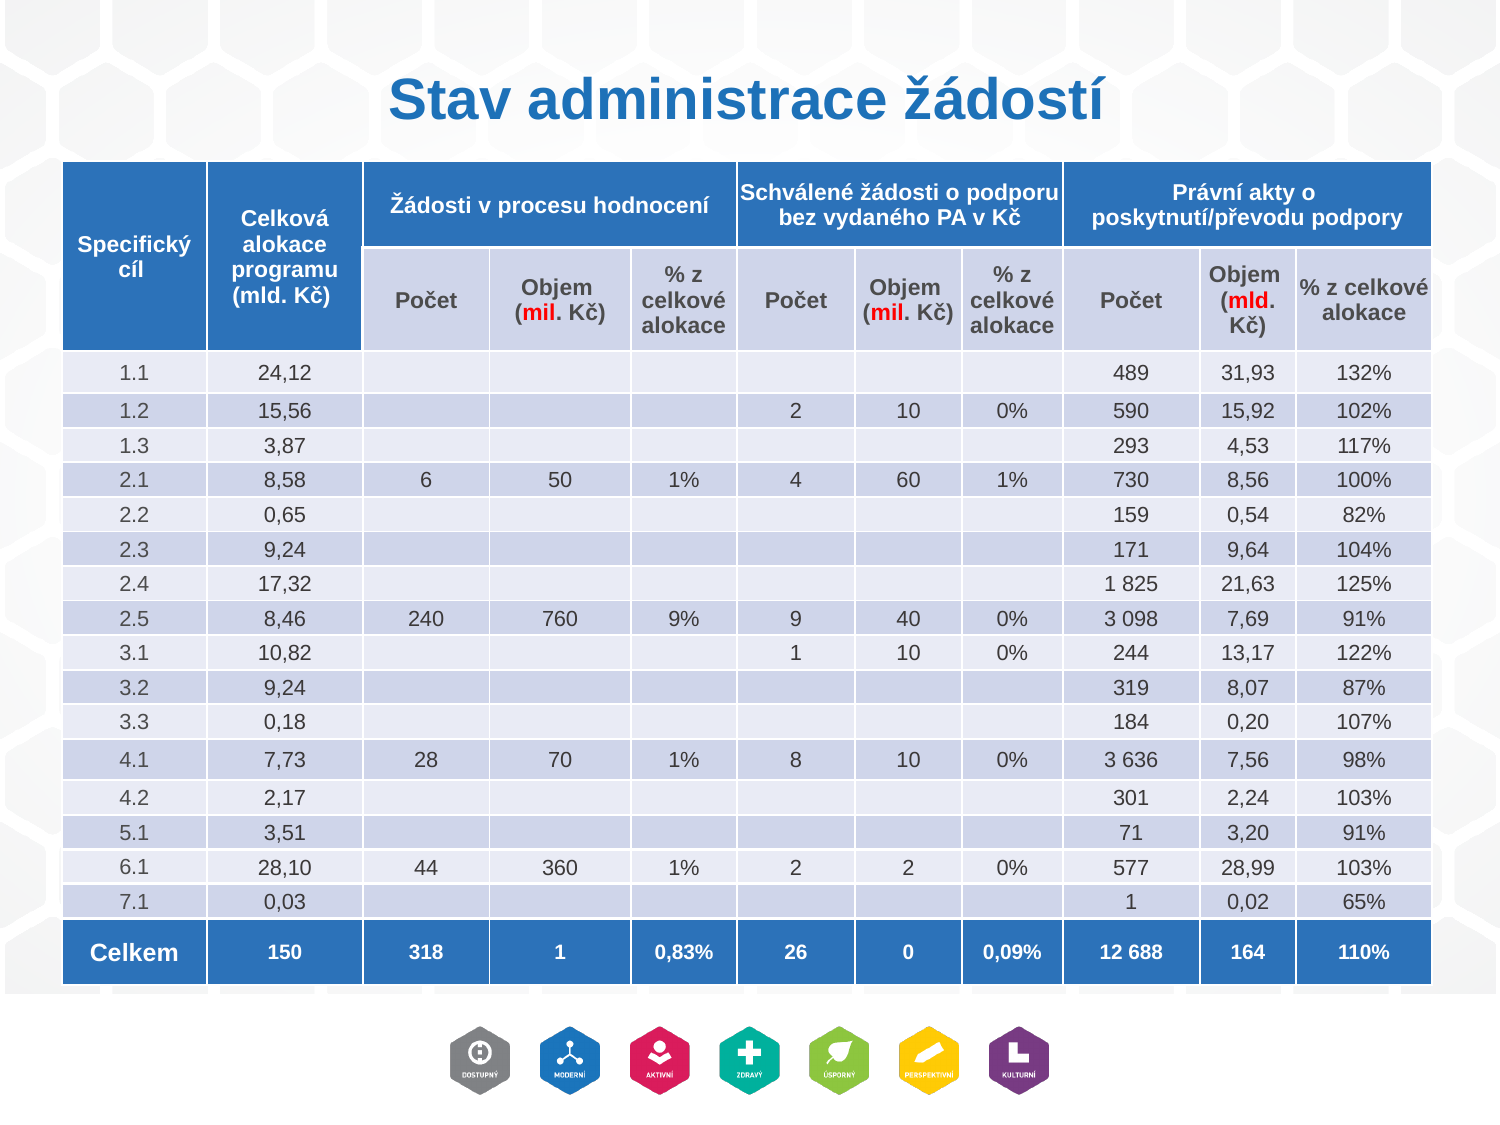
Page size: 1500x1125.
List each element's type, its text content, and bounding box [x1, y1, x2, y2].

table_cell [856, 705, 961, 738]
table_cell 8,58 [208, 463, 362, 496]
table_cell 2,17 [208, 781, 362, 814]
table_cell 590 [1064, 394, 1199, 427]
table_cell 5.1 [63, 816, 206, 848]
table_cell 3 636 [1064, 740, 1199, 779]
table_cell 2.3 [63, 532, 206, 565]
table_cell 7.1 [63, 885, 206, 917]
table_cell 318 [364, 920, 489, 984]
table_cell 28,10 [208, 851, 362, 882]
table_cell 7,73 [208, 740, 362, 779]
table_cell 0,02 [1201, 885, 1295, 917]
table_cell 0,03 [208, 885, 362, 917]
table_cell [963, 352, 1062, 392]
table_cell [738, 705, 854, 738]
table_cell 1 825 [1064, 567, 1199, 600]
table_cell 301 [1064, 781, 1199, 814]
table_cell [738, 352, 854, 392]
table_cell 1% [963, 463, 1062, 496]
table_cell 4 [738, 463, 854, 496]
table_cell 24,12 [208, 352, 362, 392]
table_cell [632, 781, 736, 814]
table_cell 3,87 [208, 429, 362, 461]
table_cell 44 [364, 851, 489, 882]
picture [0, 0, 1500, 1125]
table_cell 122% [1297, 636, 1431, 669]
table_cell 184 [1064, 705, 1199, 738]
table_cell 2 [738, 394, 854, 427]
table_cell 489 [1064, 352, 1199, 392]
table_cell [490, 394, 630, 427]
table_cell 1 [490, 920, 630, 984]
table_cell 7,56 [1201, 740, 1295, 779]
table_cell [490, 352, 630, 392]
table_cell 82% [1297, 498, 1431, 531]
table_cell % z celkové alokace [632, 249, 736, 350]
table_header Specifický cíl [63, 162, 206, 350]
table_cell 103% [1297, 851, 1431, 882]
table_cell 102% [1297, 394, 1431, 427]
table_cell 0% [963, 601, 1062, 634]
table_cell [632, 671, 736, 703]
table_cell 293 [1064, 429, 1199, 461]
table_cell 40 [856, 601, 961, 634]
table_cell 13,17 [1201, 636, 1295, 669]
table_cell 10 [856, 636, 961, 669]
table_cell [738, 498, 854, 531]
table_cell [963, 816, 1062, 848]
table_cell 0 [856, 920, 961, 984]
table_cell [364, 671, 489, 703]
table_cell 71 [1064, 816, 1199, 848]
table_cell [738, 885, 854, 917]
table_cell 132% [1297, 352, 1431, 392]
table_cell 730 [1064, 463, 1199, 496]
table_cell 65% [1297, 885, 1431, 917]
table_cell [490, 498, 630, 531]
table_cell 0,65 [208, 498, 362, 531]
table_cell % z celkové alokace [1297, 249, 1431, 350]
table_cell 2 [856, 851, 961, 882]
table_cell 0% [963, 394, 1062, 427]
table_cell [963, 885, 1062, 917]
table_cell 1 [738, 636, 854, 669]
table_cell Počet [1064, 249, 1199, 350]
table_cell 1.1 [63, 352, 206, 392]
table_cell 150 [208, 920, 362, 984]
table_cell [738, 429, 854, 461]
table_cell 2 [738, 851, 854, 882]
table_cell 164 [1201, 920, 1295, 984]
table_cell [490, 781, 630, 814]
table_cell [632, 816, 736, 848]
table_cell [963, 429, 1062, 461]
table_cell [856, 532, 961, 565]
table_cell 3.3 [63, 705, 206, 738]
table_cell 0% [963, 636, 1062, 669]
table_cell 8,56 [1201, 463, 1295, 496]
table_cell [632, 394, 736, 427]
table_cell 103% [1297, 781, 1431, 814]
table_cell 15,56 [208, 394, 362, 427]
table_cell 9,24 [208, 671, 362, 703]
table_cell 125% [1297, 567, 1431, 600]
table_header Právní akty o poskytnutí/převodu podpory [1064, 162, 1431, 246]
table_cell Objem (mil. Kč) [856, 249, 961, 350]
table_cell 3.2 [63, 671, 206, 703]
table_cell Objem (mil. Kč) [490, 249, 630, 350]
table_cell 319 [1064, 671, 1199, 703]
table_cell [490, 885, 630, 917]
table_cell [632, 532, 736, 565]
table_cell [632, 705, 736, 738]
table_cell 7,69 [1201, 601, 1295, 634]
table_cell 3,51 [208, 816, 362, 848]
table_cell 98% [1297, 740, 1431, 779]
table_cell 10 [856, 740, 961, 779]
table_cell 110% [1297, 920, 1431, 984]
table_cell [364, 781, 489, 814]
table_cell 15,92 [1201, 394, 1295, 427]
table_cell 0,54 [1201, 498, 1295, 531]
table_cell Celkem [63, 920, 206, 984]
title Stav administrace žádostí [102, 39, 1393, 160]
table_cell [632, 352, 736, 392]
table_cell [364, 567, 489, 600]
table_cell [963, 705, 1062, 738]
table_cell 3 098 [1064, 601, 1199, 634]
table_cell 1% [632, 851, 736, 882]
table_cell [856, 885, 961, 917]
table_cell 28,99 [1201, 851, 1295, 882]
table_cell [490, 636, 630, 669]
table_cell 10 [856, 394, 961, 427]
table_cell [490, 705, 630, 738]
table_cell 50 [490, 463, 630, 496]
table_cell [963, 498, 1062, 531]
table_cell [738, 671, 854, 703]
table_cell [364, 498, 489, 531]
table_cell [490, 816, 630, 848]
table_cell 4.2 [63, 781, 206, 814]
table_cell 1.2 [63, 394, 206, 427]
table_cell 2,24 [1201, 781, 1295, 814]
table_header Celková alokace programu (mld. Kč) [208, 162, 362, 350]
table_cell [364, 394, 489, 427]
table_cell 9 [738, 601, 854, 634]
table_cell [632, 429, 736, 461]
table_cell 8 [738, 740, 854, 779]
table_cell [632, 567, 736, 600]
table_cell 10,82 [208, 636, 362, 669]
table_cell [364, 816, 489, 848]
table_cell [738, 567, 854, 600]
table_cell 0% [963, 851, 1062, 882]
table_cell 244 [1064, 636, 1199, 669]
table_cell 8,07 [1201, 671, 1295, 703]
table_cell [738, 816, 854, 848]
table_cell 60 [856, 463, 961, 496]
table_cell 0,18 [208, 705, 362, 738]
table_cell 31,93 [1201, 352, 1295, 392]
table_cell [364, 532, 489, 565]
table_cell [963, 781, 1062, 814]
table_cell [364, 885, 489, 917]
table_cell 1% [632, 463, 736, 496]
table_cell 2.5 [63, 601, 206, 634]
table_cell 104% [1297, 532, 1431, 565]
table_cell 6 [364, 463, 489, 496]
table_cell % z celkové alokace [963, 249, 1062, 350]
table_cell [856, 816, 961, 848]
table_cell 107% [1297, 705, 1431, 738]
table_cell [963, 532, 1062, 565]
table_cell 21,63 [1201, 567, 1295, 600]
table_cell [490, 532, 630, 565]
table_cell [856, 429, 961, 461]
table_cell [738, 532, 854, 565]
table_cell 9% [632, 601, 736, 634]
table_cell [856, 498, 961, 531]
table_cell 2.2 [63, 498, 206, 531]
table_cell 240 [364, 601, 489, 634]
table_cell 9,64 [1201, 532, 1295, 565]
table_cell 0,20 [1201, 705, 1295, 738]
table_cell 1% [632, 740, 736, 779]
table_cell 87% [1297, 671, 1431, 703]
table_cell 171 [1064, 532, 1199, 565]
table_cell 1.3 [63, 429, 206, 461]
table_cell 1 [1064, 885, 1199, 917]
table_cell 8,46 [208, 601, 362, 634]
table_cell 12 688 [1064, 920, 1199, 984]
table_cell [738, 781, 854, 814]
table_cell [963, 671, 1062, 703]
table_cell 100% [1297, 463, 1431, 496]
table_cell 17,32 [208, 567, 362, 600]
table_cell 2.4 [63, 567, 206, 600]
table_cell 91% [1297, 816, 1431, 848]
table_cell 26 [738, 920, 854, 984]
table_cell 4.1 [63, 740, 206, 779]
table_cell [632, 498, 736, 531]
table_cell 91% [1297, 601, 1431, 634]
table_cell 2.1 [63, 463, 206, 496]
table_cell [632, 885, 736, 917]
table_cell [856, 567, 961, 600]
table_cell 70 [490, 740, 630, 779]
table_cell 117% [1297, 429, 1431, 461]
table_cell [364, 636, 489, 669]
table_cell 9,24 [208, 532, 362, 565]
table_cell 0% [963, 740, 1062, 779]
table_cell 0,83% [632, 920, 736, 984]
table_cell [963, 567, 1062, 600]
table_header Schválené žádosti o podporu bez vydaného PA v Kč [738, 162, 1062, 246]
table_cell [364, 429, 489, 461]
table_cell 6.1 [63, 851, 206, 882]
table_cell Počet [364, 249, 489, 350]
table_cell [490, 567, 630, 600]
table_cell 4,53 [1201, 429, 1295, 461]
table_cell [490, 671, 630, 703]
table_cell 360 [490, 851, 630, 882]
table_cell [364, 352, 489, 392]
table_cell 3.1 [63, 636, 206, 669]
table_header Žádosti v procesu hodnocení [364, 162, 736, 246]
table_cell Počet [738, 249, 854, 350]
table_cell 28 [364, 740, 489, 779]
table_cell 159 [1064, 498, 1199, 531]
table_cell 3,20 [1201, 816, 1295, 848]
table_cell [856, 671, 961, 703]
table_cell [856, 781, 961, 814]
table_cell [632, 636, 736, 669]
table_cell [490, 429, 630, 461]
table_cell 577 [1064, 851, 1199, 882]
table_cell [856, 352, 961, 392]
table_cell Objem (mld. Kč) [1201, 249, 1295, 350]
table_cell 0,09% [963, 920, 1062, 984]
table_cell 760 [490, 601, 630, 634]
table_cell [364, 705, 489, 738]
